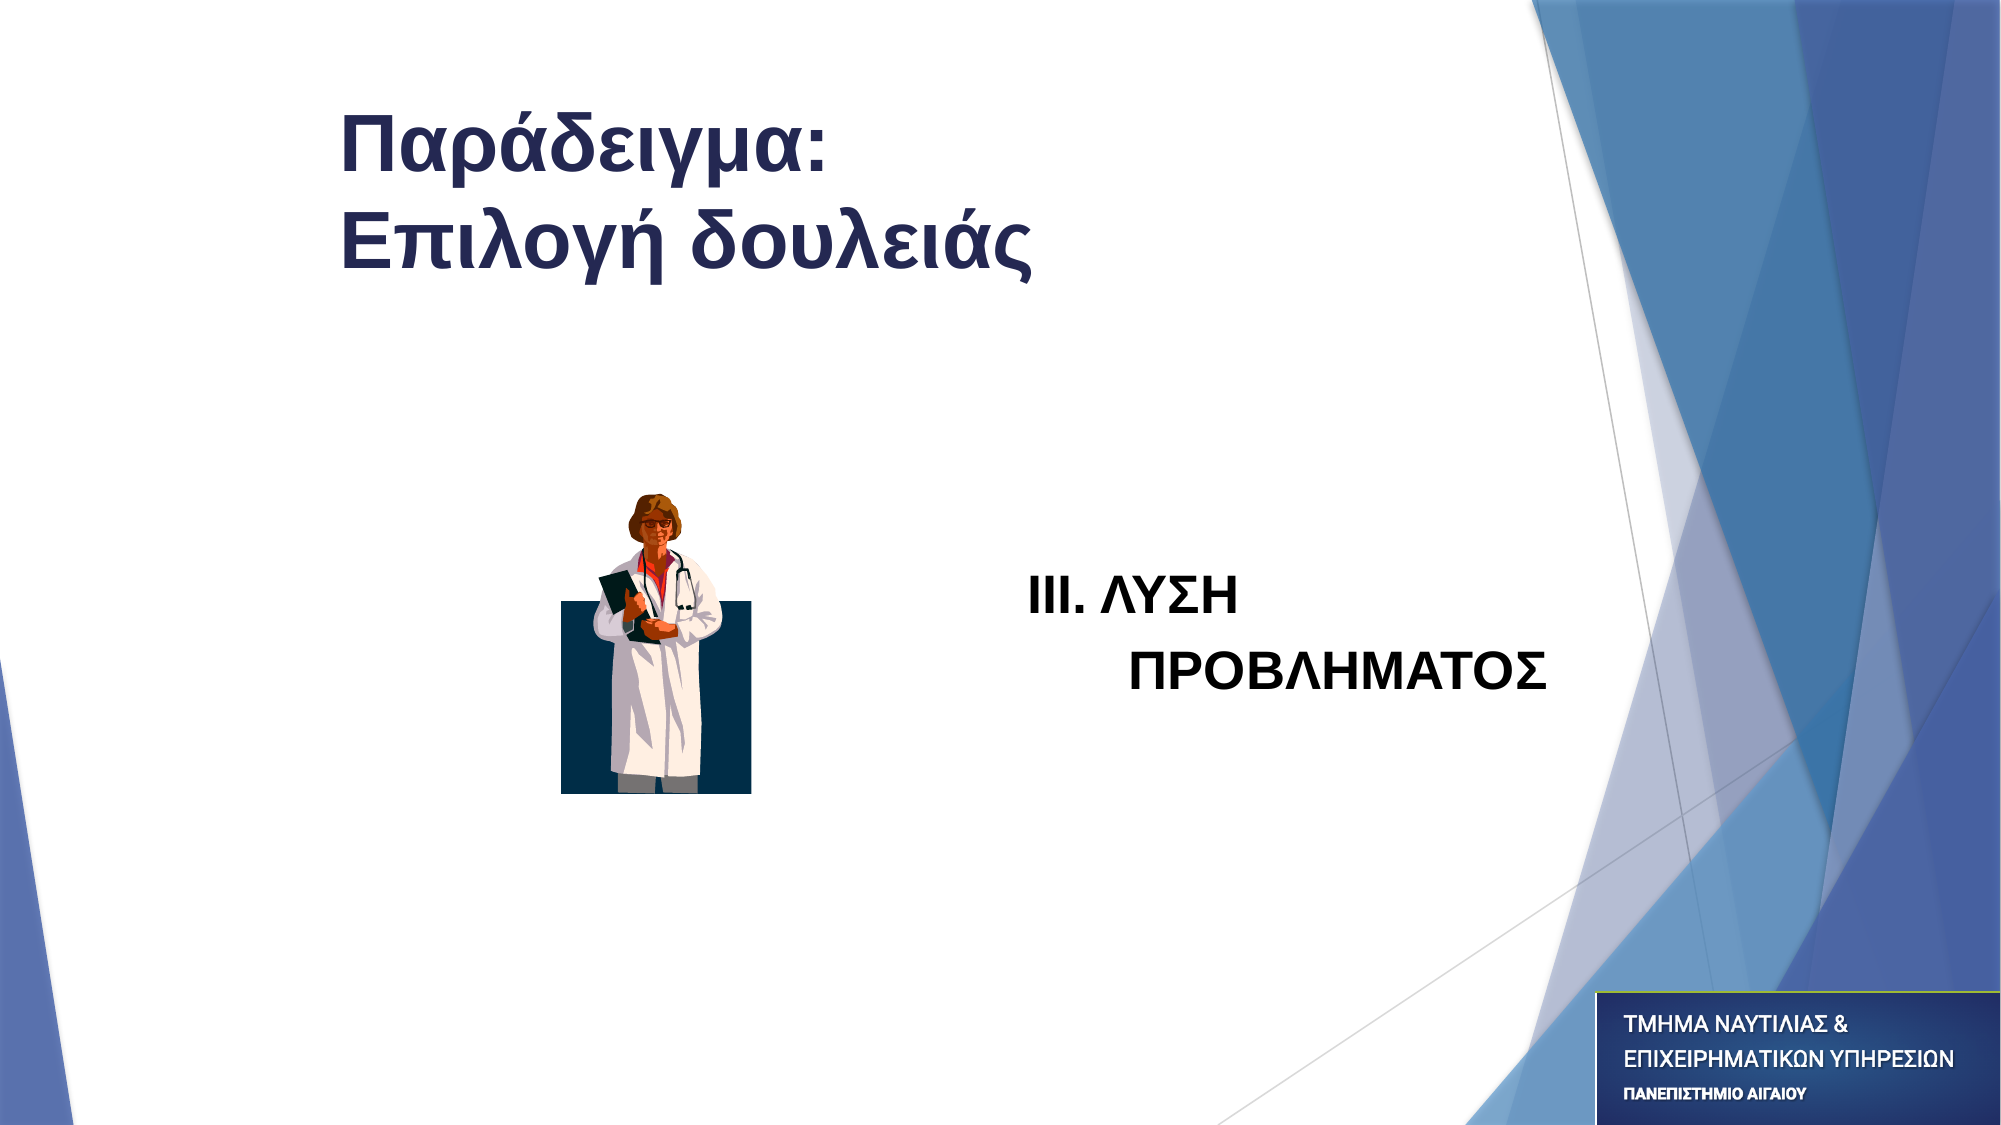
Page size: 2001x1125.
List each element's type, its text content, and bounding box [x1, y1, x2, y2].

picture [560, 493, 752, 794]
text_box Παράδειγμα: Επιλογή δουλειάς [324, 74, 1675, 300]
text_box ΙΙΙ. ΛΥΣΗ ΠΡΟΒΛΗΜΑΤΟΣ [1012, 324, 1675, 963]
picture [1595, 991, 2000, 1125]
